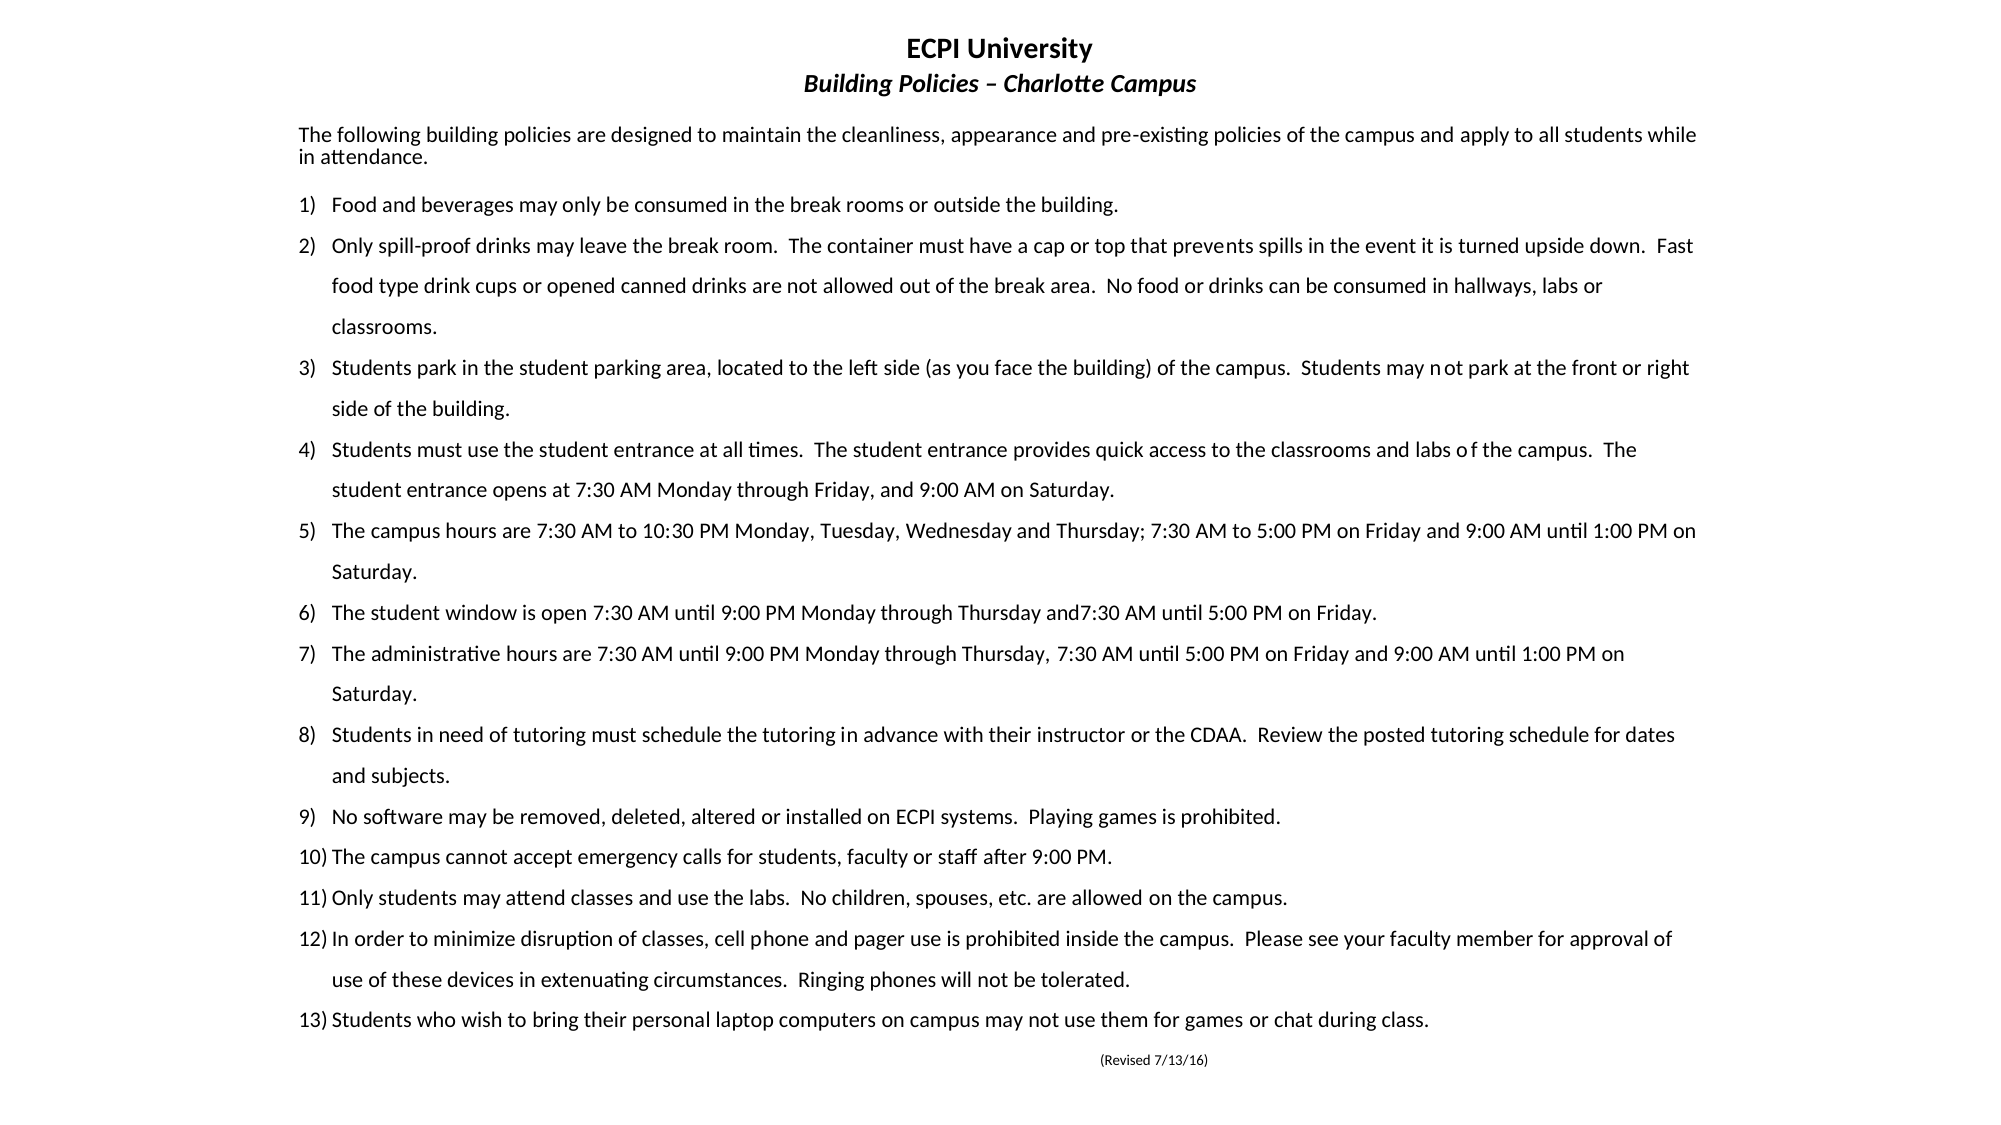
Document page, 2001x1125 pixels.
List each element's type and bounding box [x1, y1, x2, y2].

list [298, 30, 1702, 1073]
